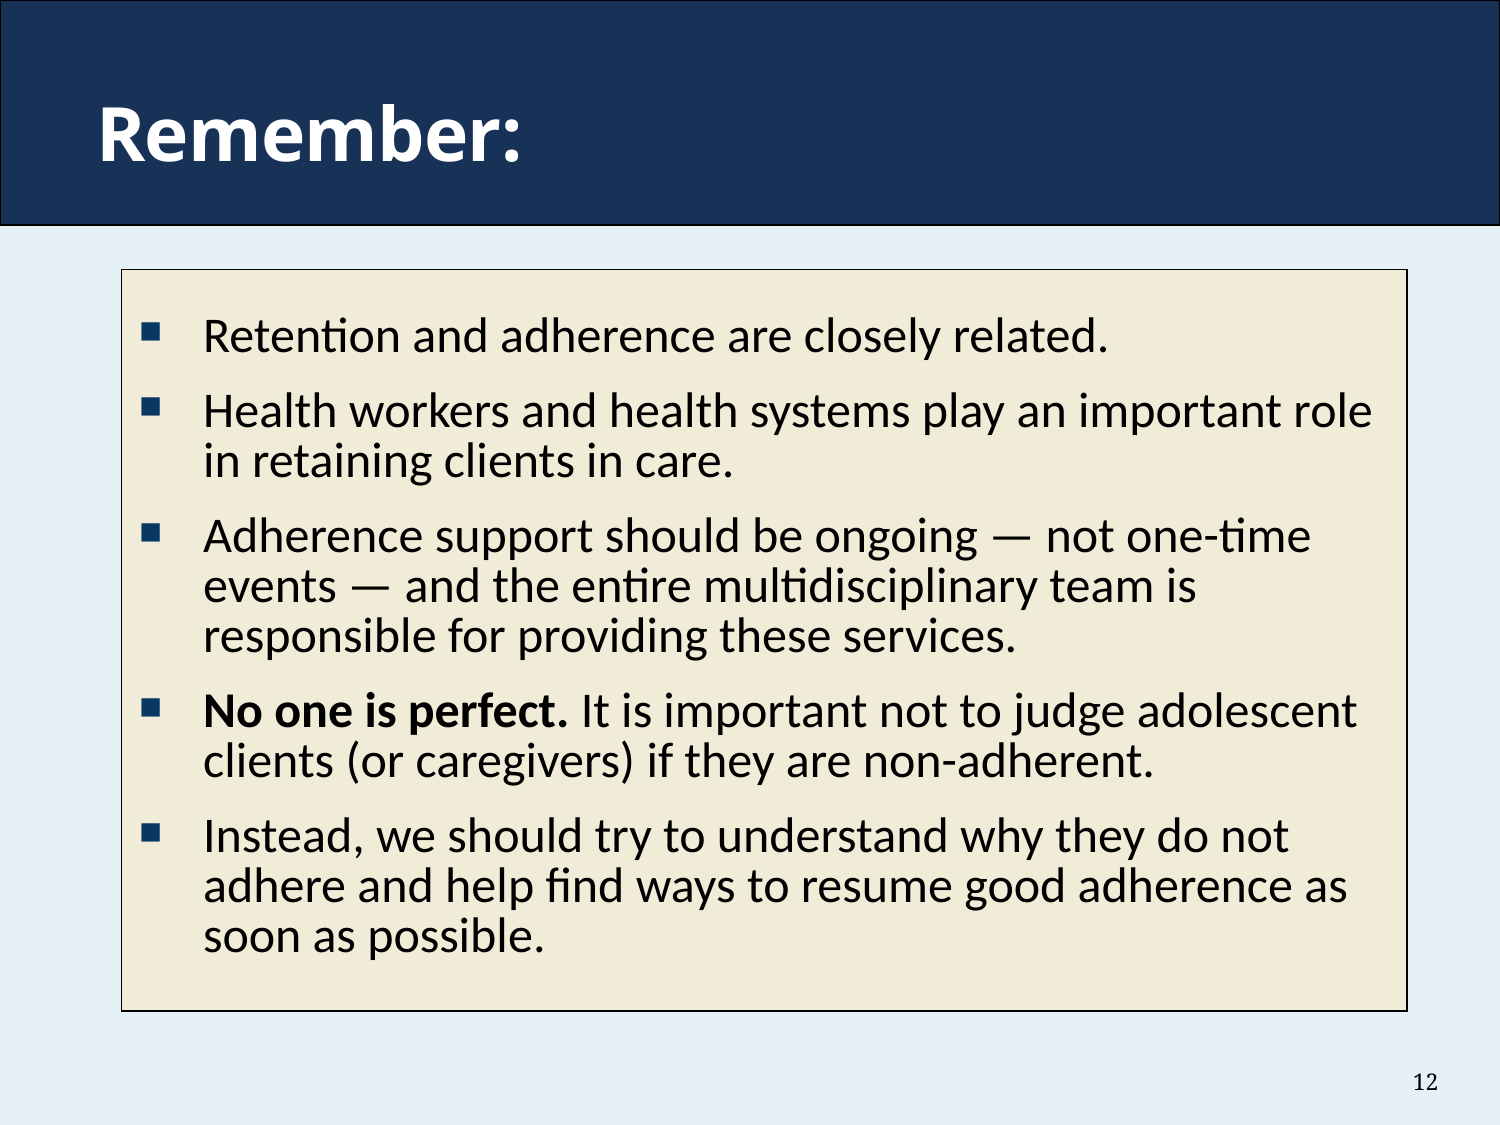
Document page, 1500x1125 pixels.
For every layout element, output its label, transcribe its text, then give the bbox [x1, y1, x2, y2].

table_header Retention and adherence are closely related. Health workers and health systems play an important role in retaining clients in care. Adherence support should be ongoing — not one-time events — and the entire multidisciplinary team is responsible for providing these services. No one is perfect. It is important not to judge adolescent clients (or caregivers) if they are non-adherent. Instead, we should try to understand why they do not adhere and help find ways to resume good adherence as soon as possible. [122, 270, 1406, 1010]
slide_number 12 [1362, 1053, 1454, 1114]
text_box Remember: [81, 79, 1438, 263]
